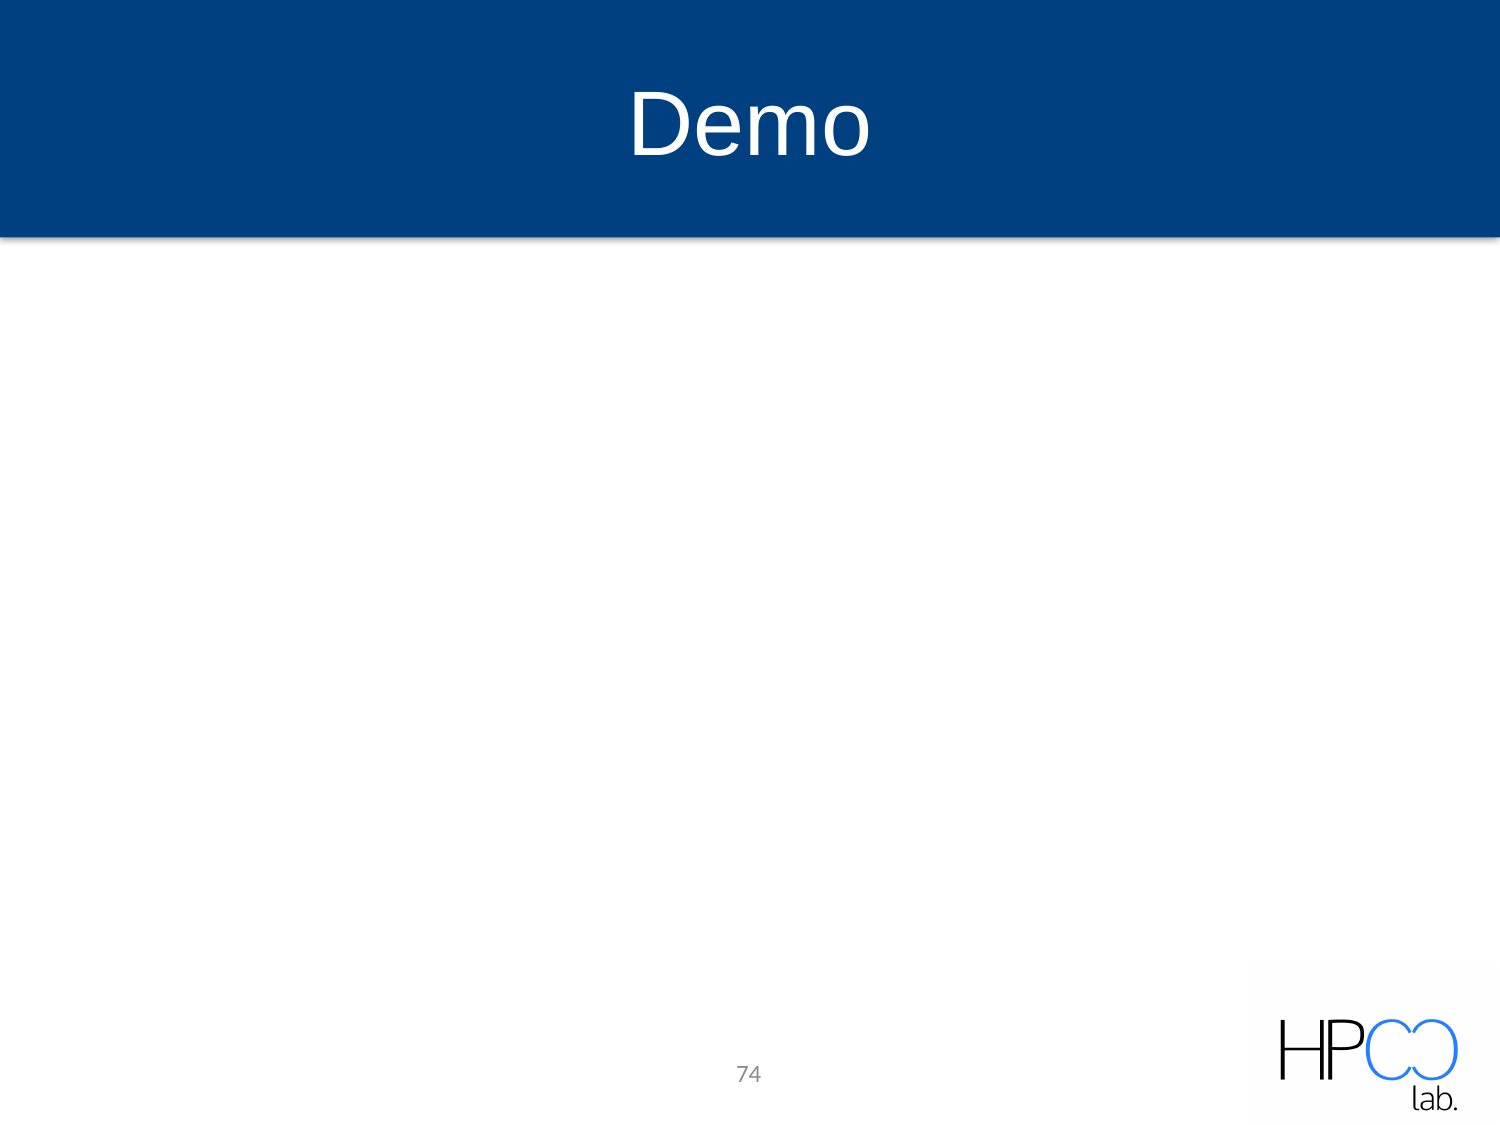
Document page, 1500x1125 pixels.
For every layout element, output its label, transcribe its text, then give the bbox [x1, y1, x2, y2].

picture [1247, 964, 1499, 1125]
slide_number 74 [573, 1042, 924, 1103]
title Demo [75, 24, 1425, 213]
